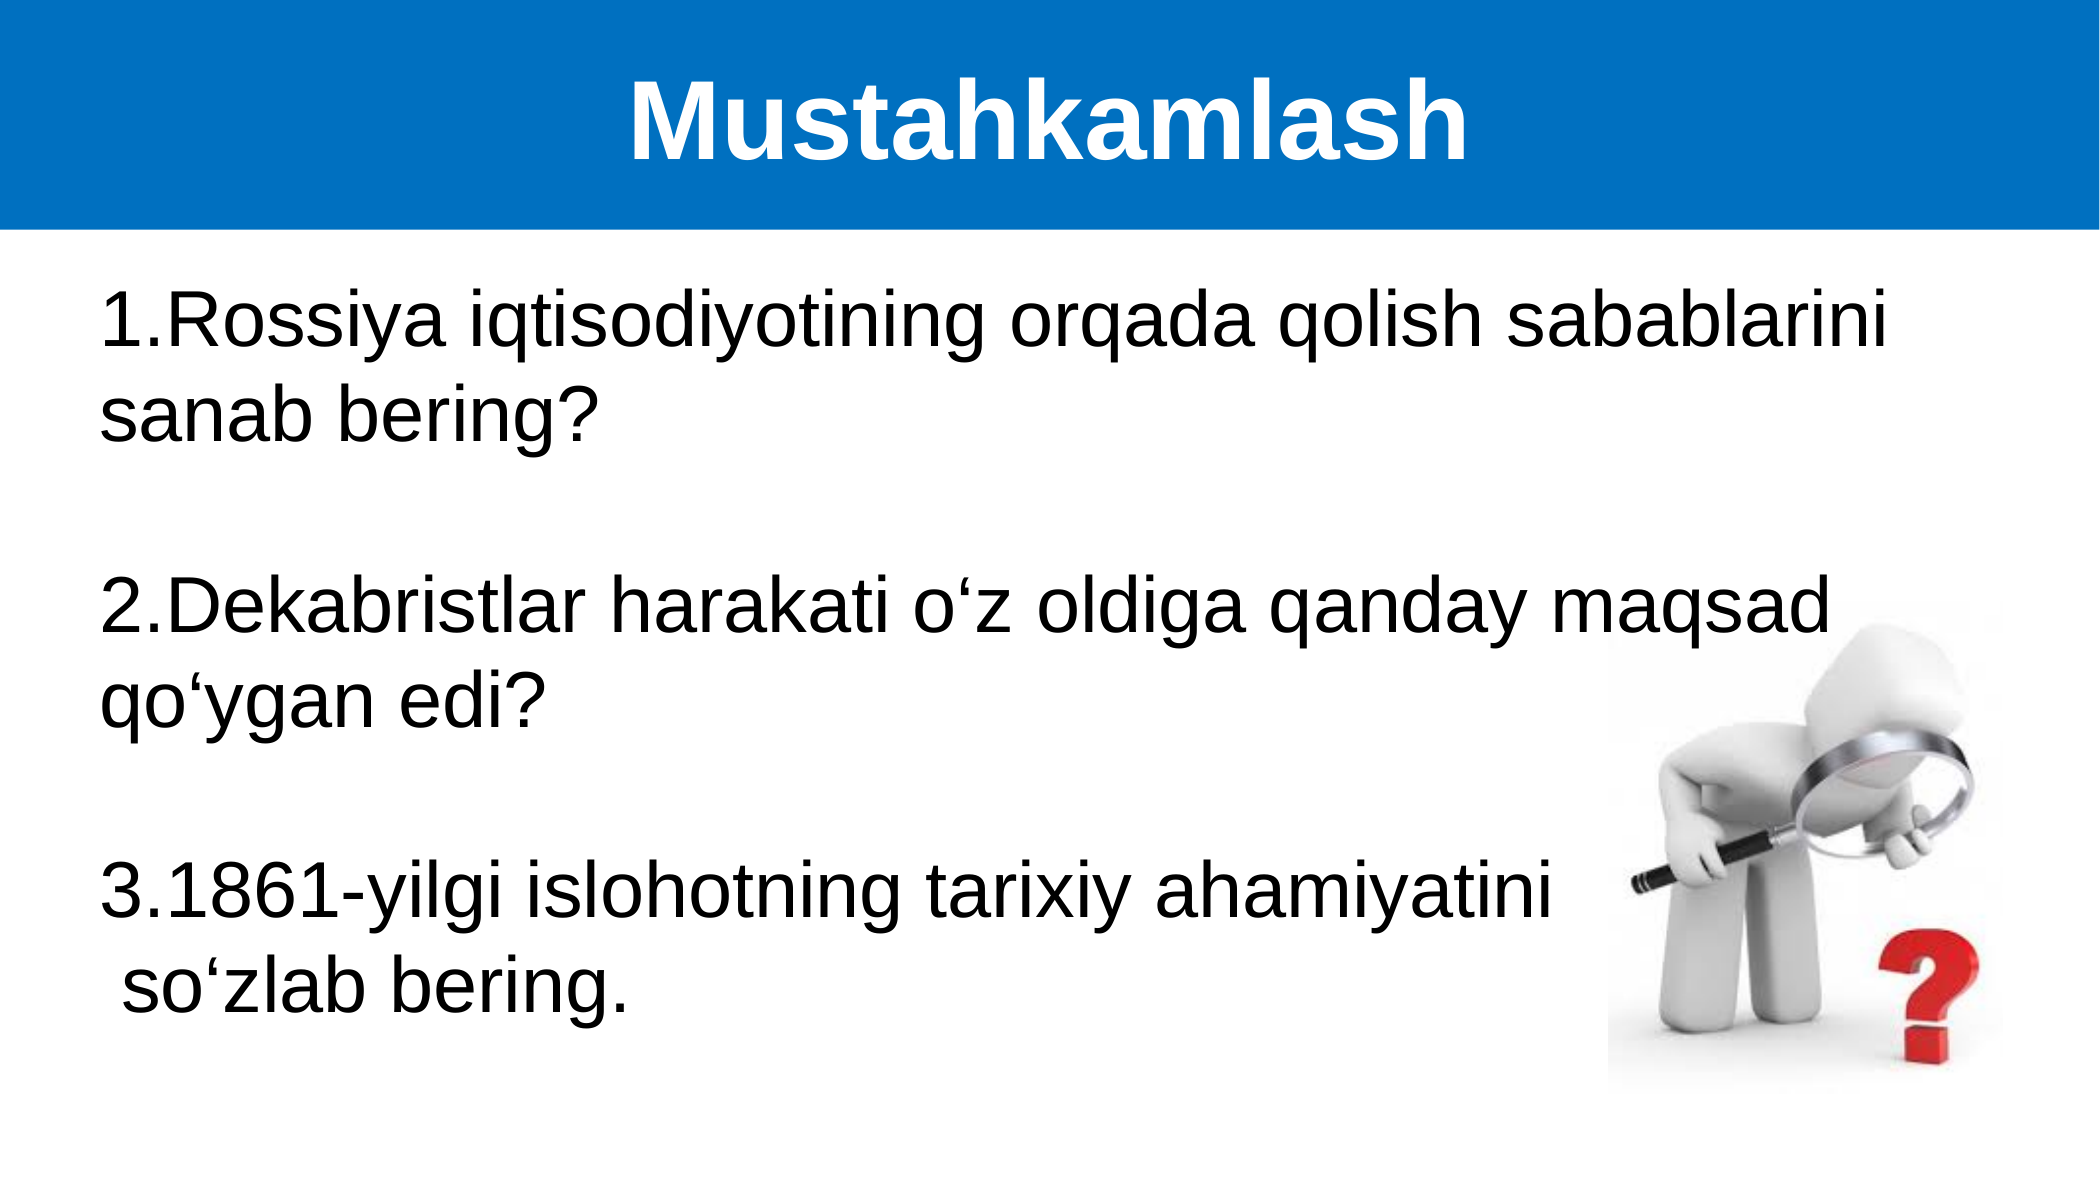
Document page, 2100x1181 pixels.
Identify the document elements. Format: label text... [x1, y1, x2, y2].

text_box 1.Rossiya iqtisodiyotining orqada qolish sabablarini sanab bering? 2.Dekabristlar harakati o‘z oldiga qanday maqsad qo‘ygan edi? 3.1861-yilgi islohotning tarixiy ahamiyatini so‘zlab bering. [84, 259, 1924, 1036]
picture [1608, 601, 2003, 1094]
text_box Mustahkamlash [0, 0, 2100, 232]
